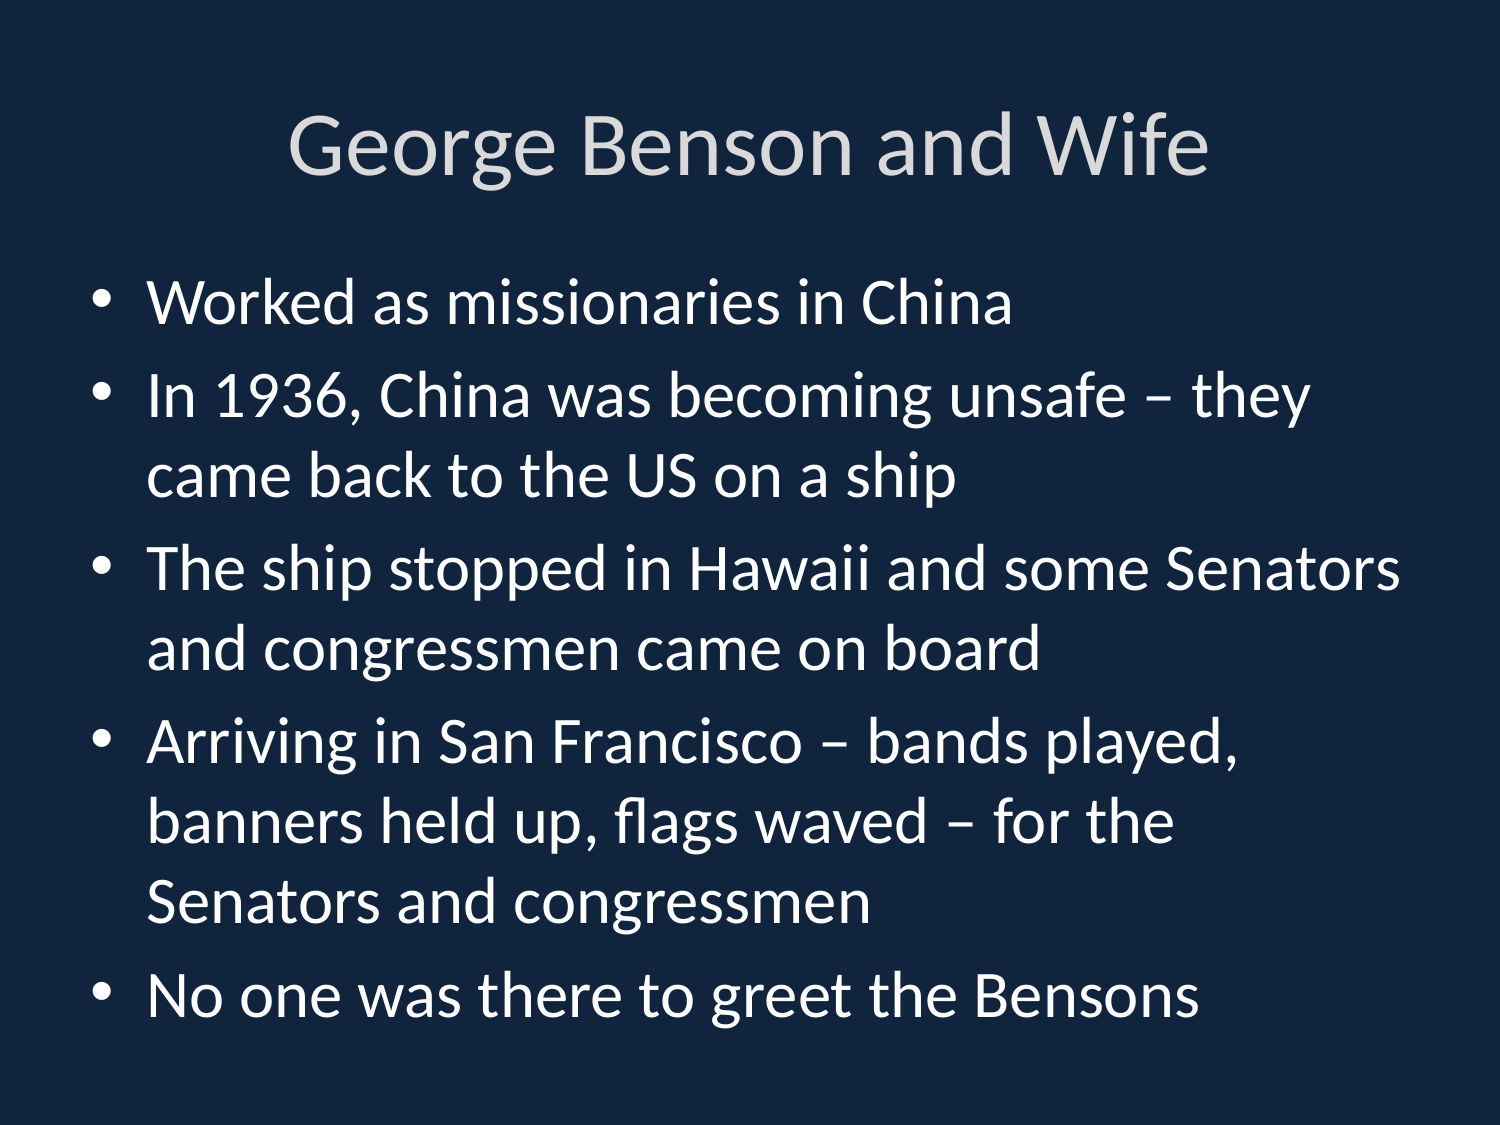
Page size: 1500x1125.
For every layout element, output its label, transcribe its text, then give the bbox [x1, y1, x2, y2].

title George Benson and Wife [74, 44, 1426, 233]
list Worked as missionaries in China In 1936, China was becoming unsafe – they came back to the US on a ship The ship stopped in Hawaii and some Senators and congressmen came on board Arriving in San Francisco – bands played, banners held up, flags waved – for the Senators and congressmen No one was there to greet the Bensons [74, 249, 1426, 1076]
